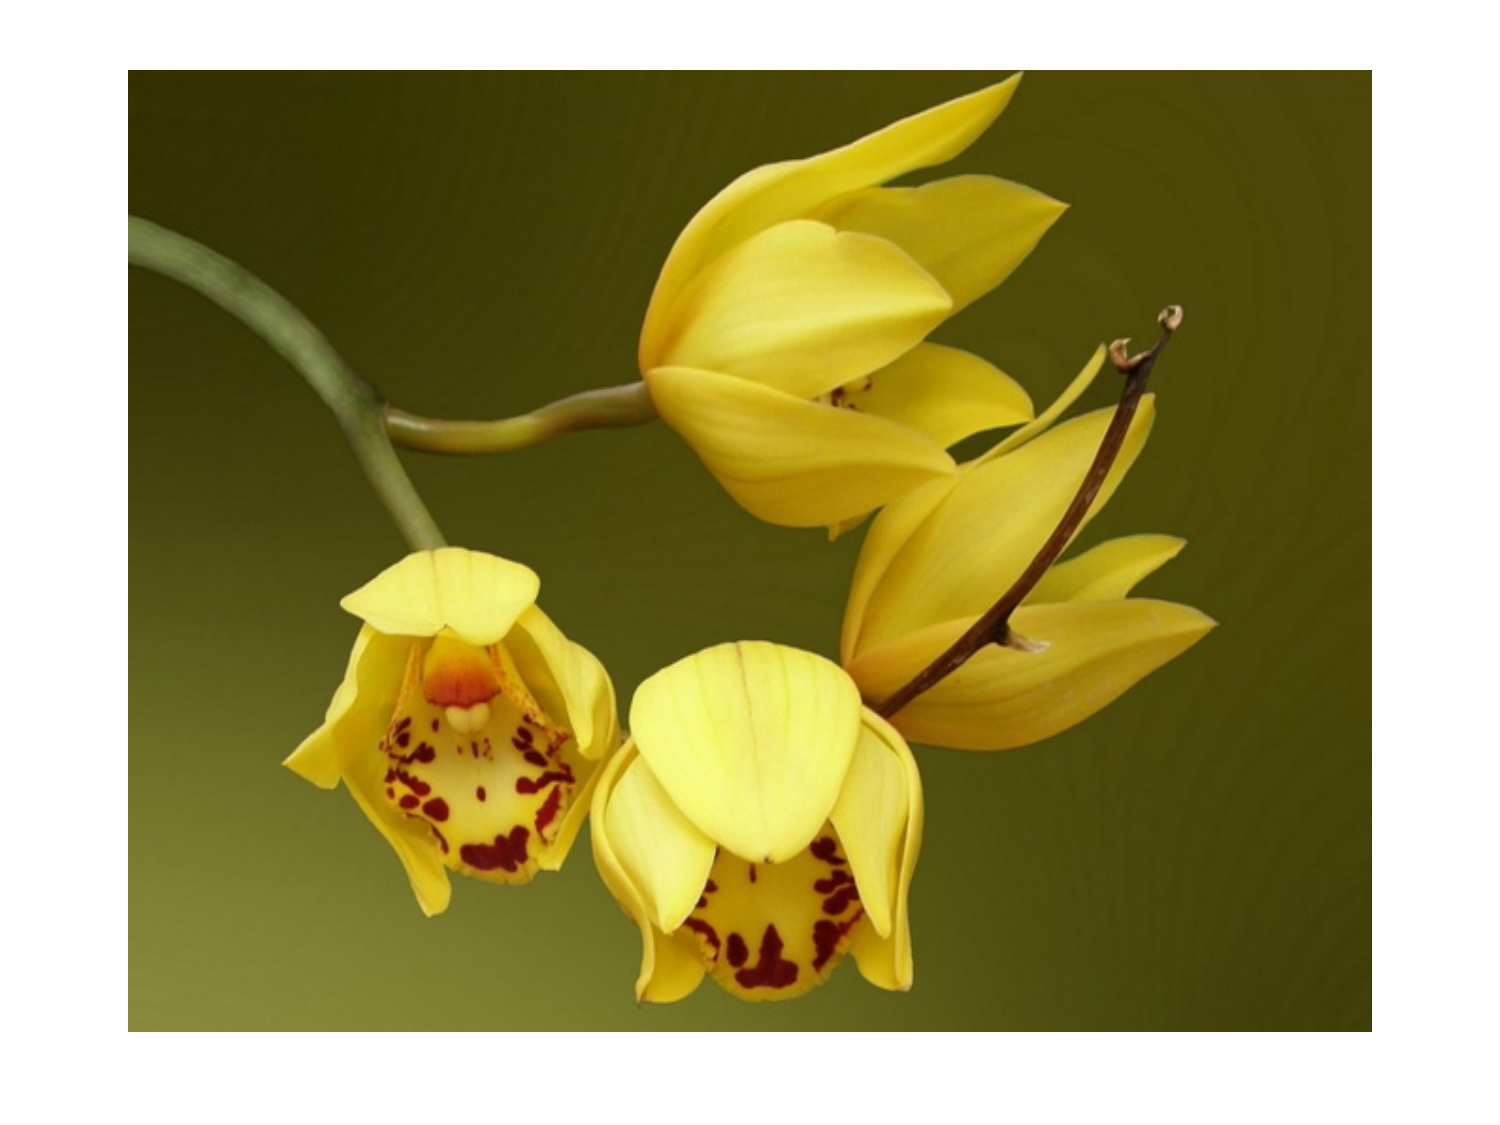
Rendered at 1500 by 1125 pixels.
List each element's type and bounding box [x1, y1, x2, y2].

picture [128, 70, 1372, 1032]
